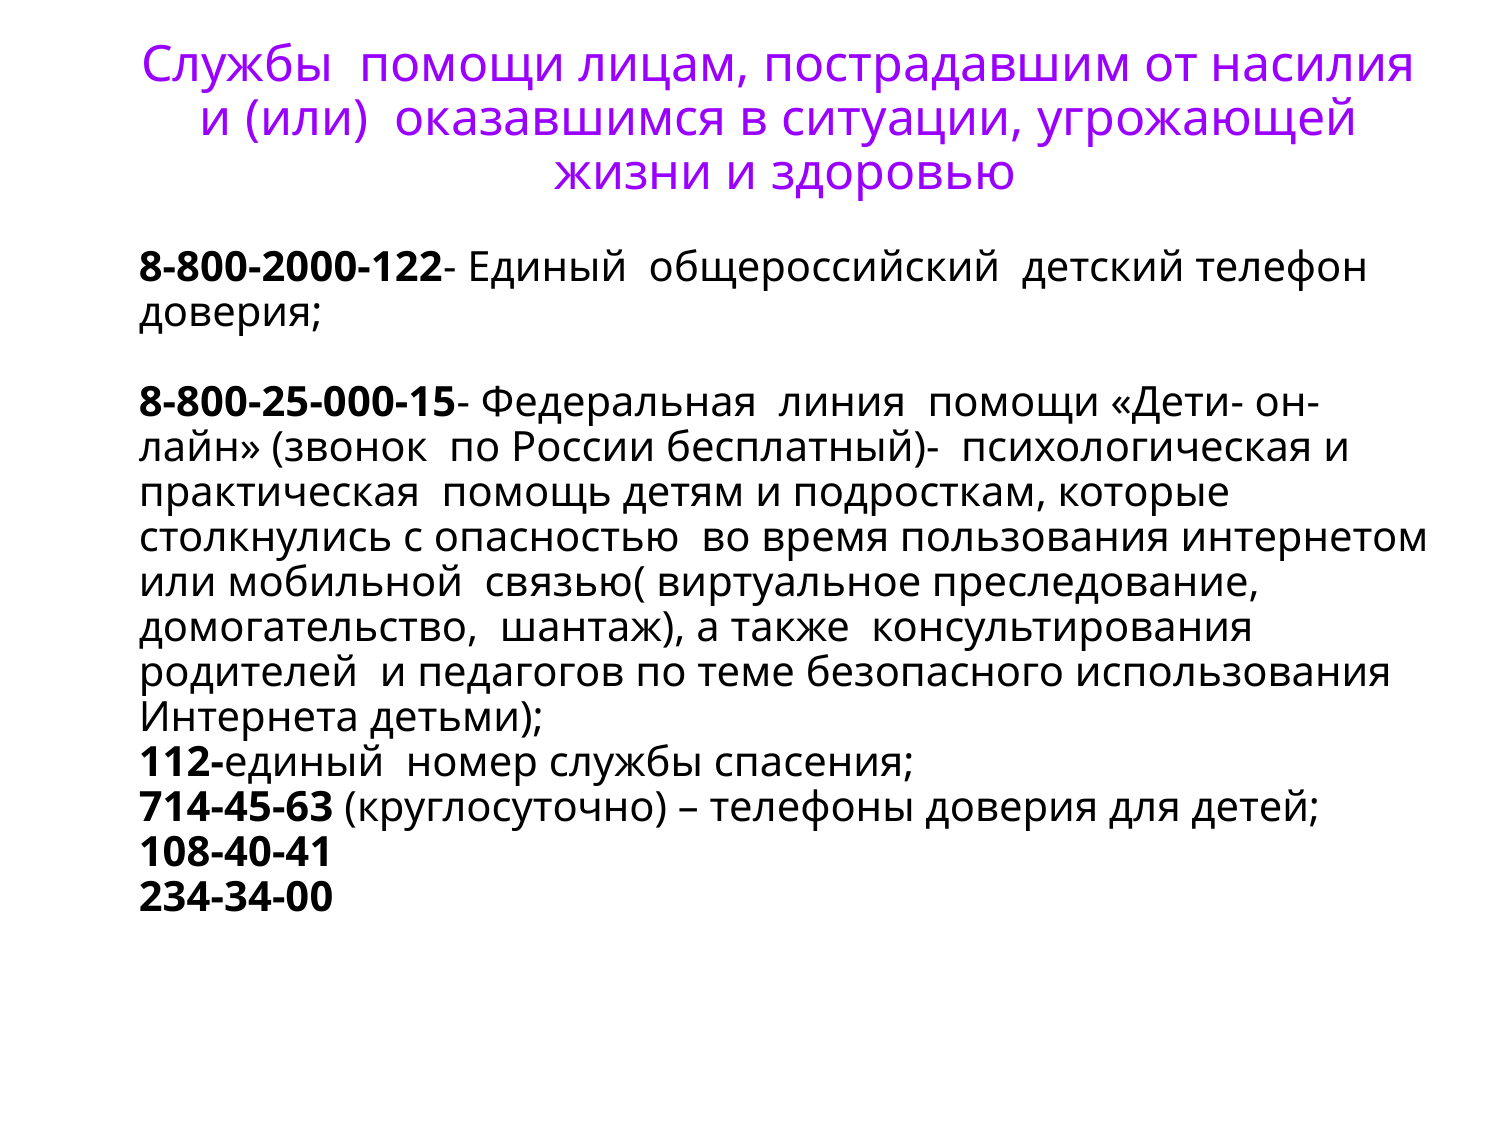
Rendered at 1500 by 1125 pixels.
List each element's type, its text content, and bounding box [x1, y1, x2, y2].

text_box Службы помощи лицам, пострадавшим от насилия и (или) оказавшимся в ситуации, угрожающей жизни и здоровью 8-800-2000-122- Единый общероссийский детский телефон доверия; 8-800-25-000-15- Федеральная линия помощи «Дети- он-лайн» (звонок по России бесплатный)- психологическая и практическая помощь детям и подросткам, которые столкнулись с опасностью во время пользования интернетом или мобильной связью( виртуальное преследование, домогательство, шантаж), а также консультирования родителей и педагогов по теме безопасного использования Интернета детьми); 112-единый номер службы спасения; 714-45-63 (круглосуточно) – телефоны доверия для детей; 108-40-41 234-34-00 [123, 30, 1447, 928]
